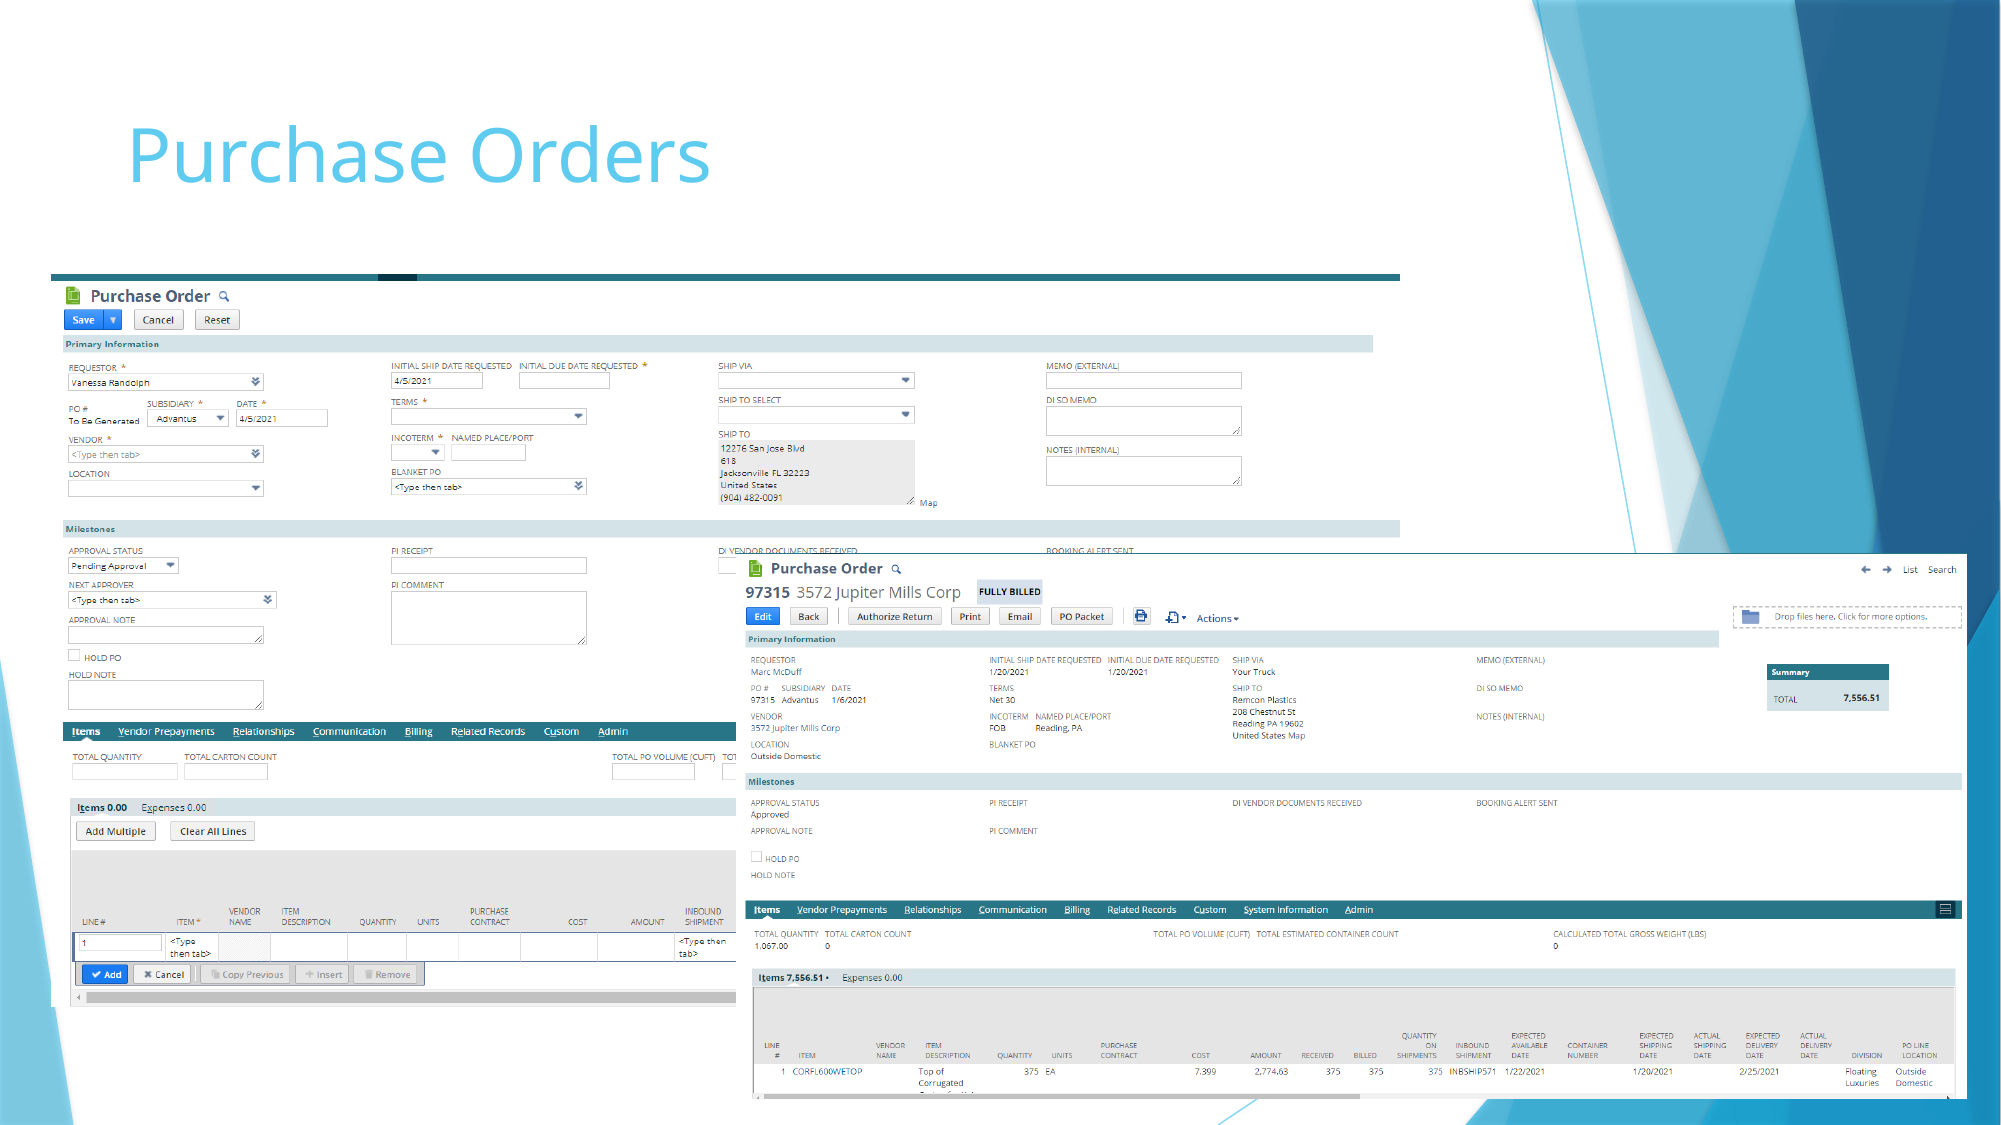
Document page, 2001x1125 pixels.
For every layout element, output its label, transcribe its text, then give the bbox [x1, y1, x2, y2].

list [736, 553, 1967, 1100]
title Purchase Orders [111, 99, 1522, 317]
picture [50, 274, 1401, 1007]
